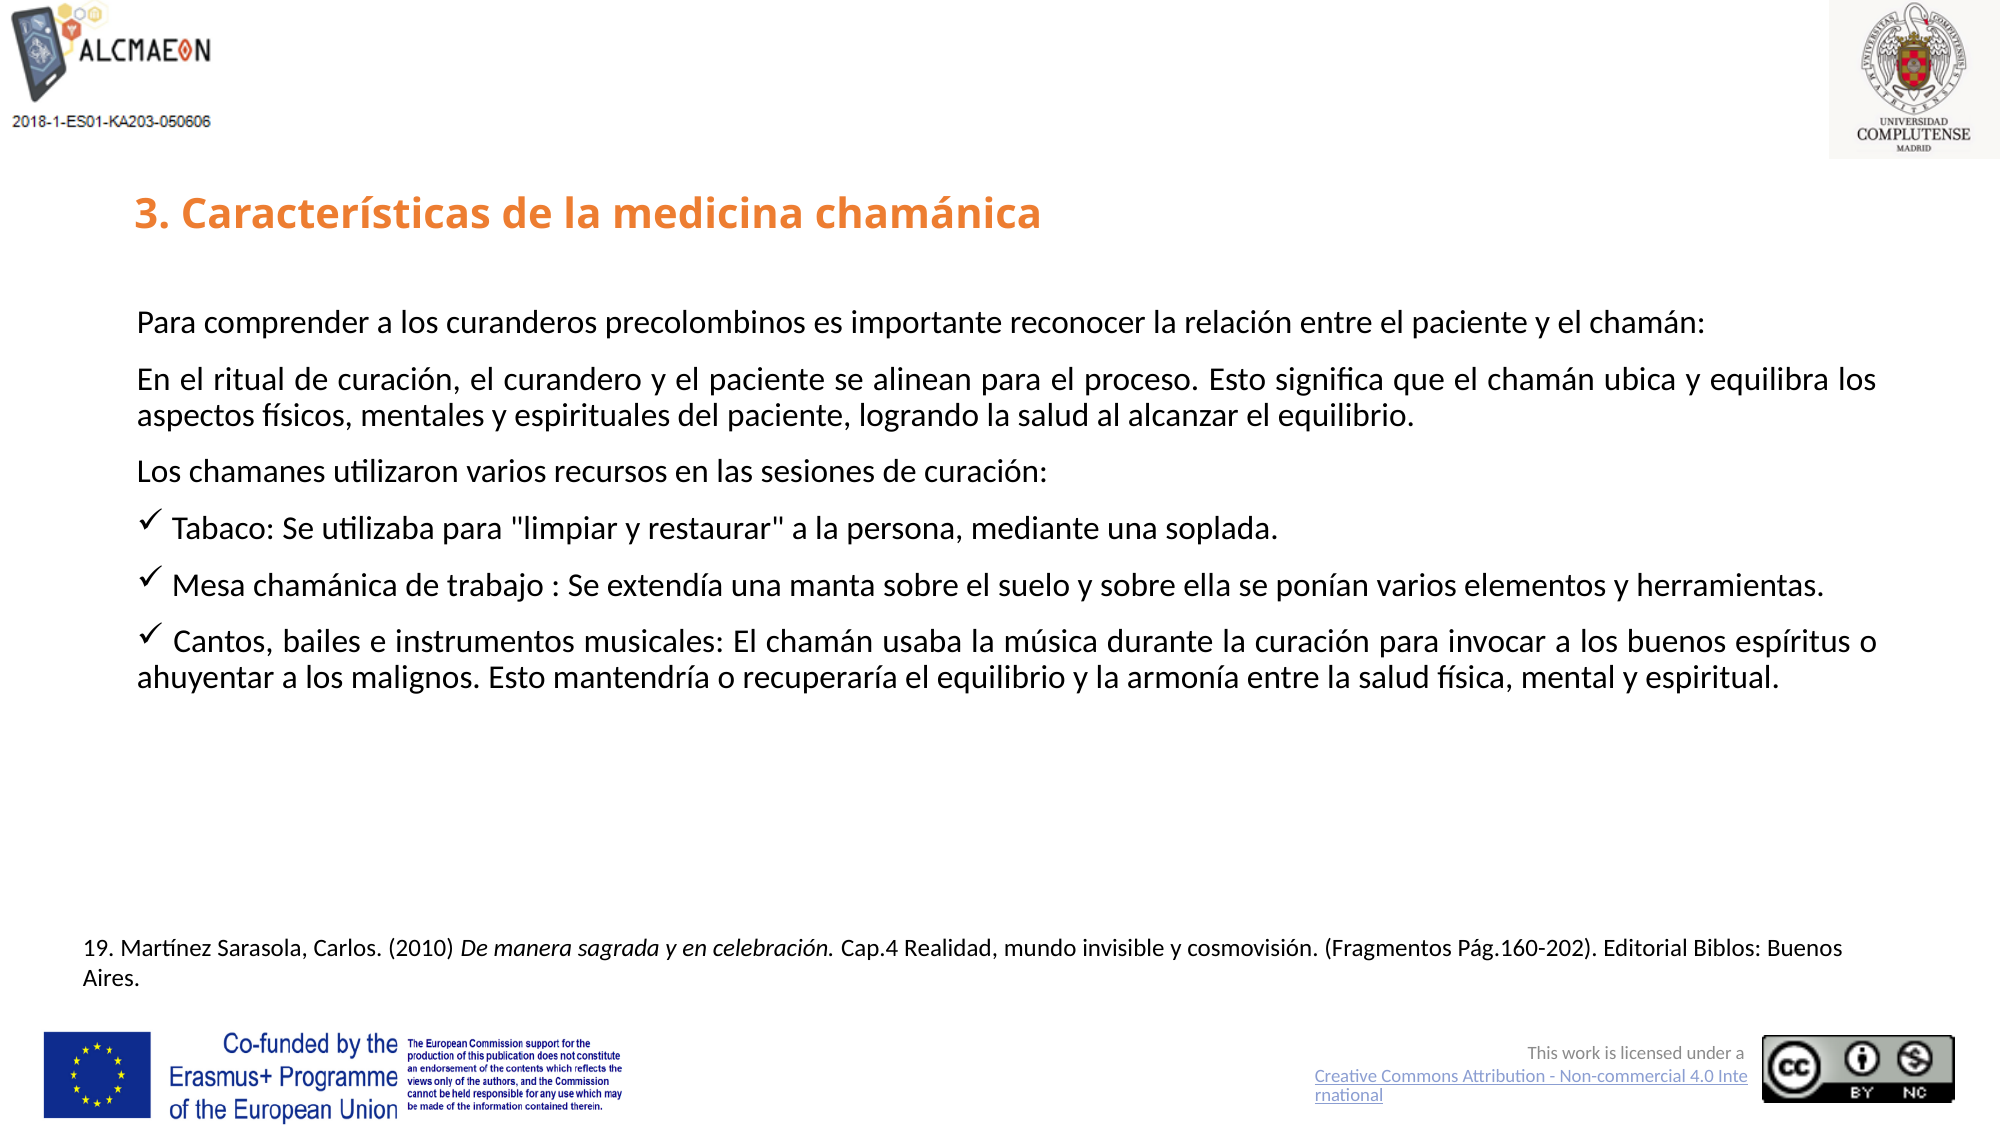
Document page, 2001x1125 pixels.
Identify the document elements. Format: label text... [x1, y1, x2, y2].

picture [1829, 0, 2000, 159]
text_box 19. Martínez Sarasola, Carlos. (2010) De manera sagrada y en celebración. Cap.4 Realidad, mundo invisible y cosmovisión. (Fragmentos Pág.160-202). Editorial Biblos: Buenos Aires. [68, 924, 1896, 999]
title 3. Características de la medicina chamánica [119, 176, 1845, 253]
picture [39, 1025, 629, 1125]
list Para comprender a los curanderos precolombinos es importante reconocer la relación entre el paciente y el chamán: En el ritual de curación, el curandero y el paciente se alinean para el proceso. Esto significa que el chamán ubica y equilibra los aspectos físicos, mentales y espirituales del paciente, logrando la salud al alcanzar el equilibrio. Los chamanes utilizaron varios recursos en las sesiones de curación: Tabaco: Se utilizaba para "limpiar y restaurar" a la persona, mediante una soplada. Mesa chamánica de trabajo : Se extendía una manta sobre el suelo y sobre ella se ponían varios elementos y herramientas. Cantos, bailes e instrumentos musicales: El chamán usaba la música durante la curación para invocar a los buenos espíritus o ahuyentar a los malignos. Esto mantendría o recuperaría el equilibrio y la armonía entre la salud física, mental y espiritual. [121, 297, 1896, 782]
picture [1762, 1035, 1955, 1103]
picture [0, 0, 222, 140]
